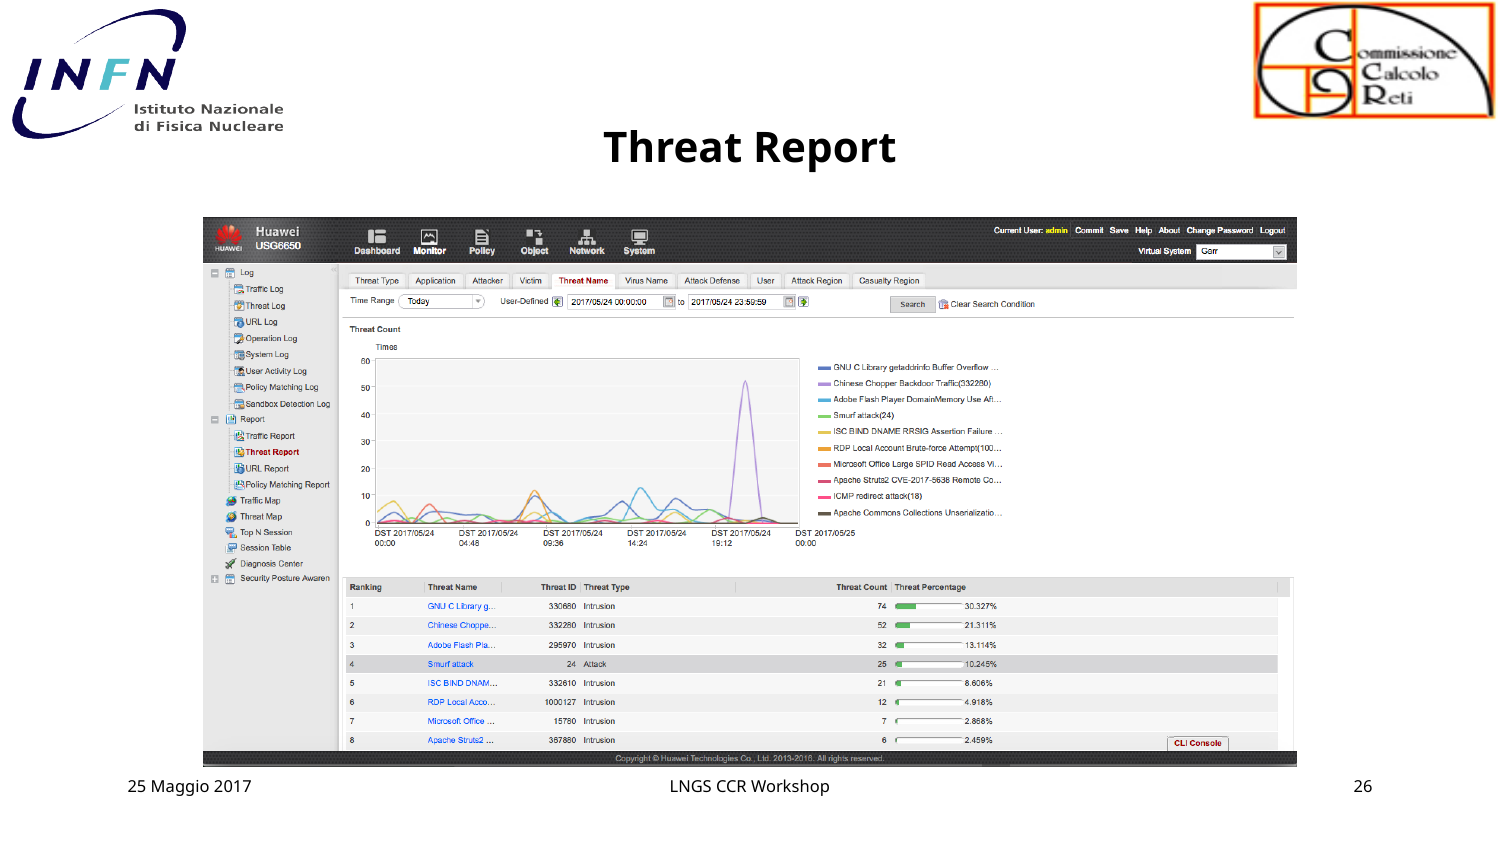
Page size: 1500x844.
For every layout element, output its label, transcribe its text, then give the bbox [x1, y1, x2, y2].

picture [12, 9, 283, 139]
footer LNGS CCR Workshop [512, 775, 988, 826]
slide_number 26 [1074, 768, 1388, 826]
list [203, 217, 1297, 767]
slide_number 25 Maggio 2017 [112, 768, 426, 826]
title Threat Report [112, 75, 1388, 216]
picture [1250, 0, 1500, 122]
